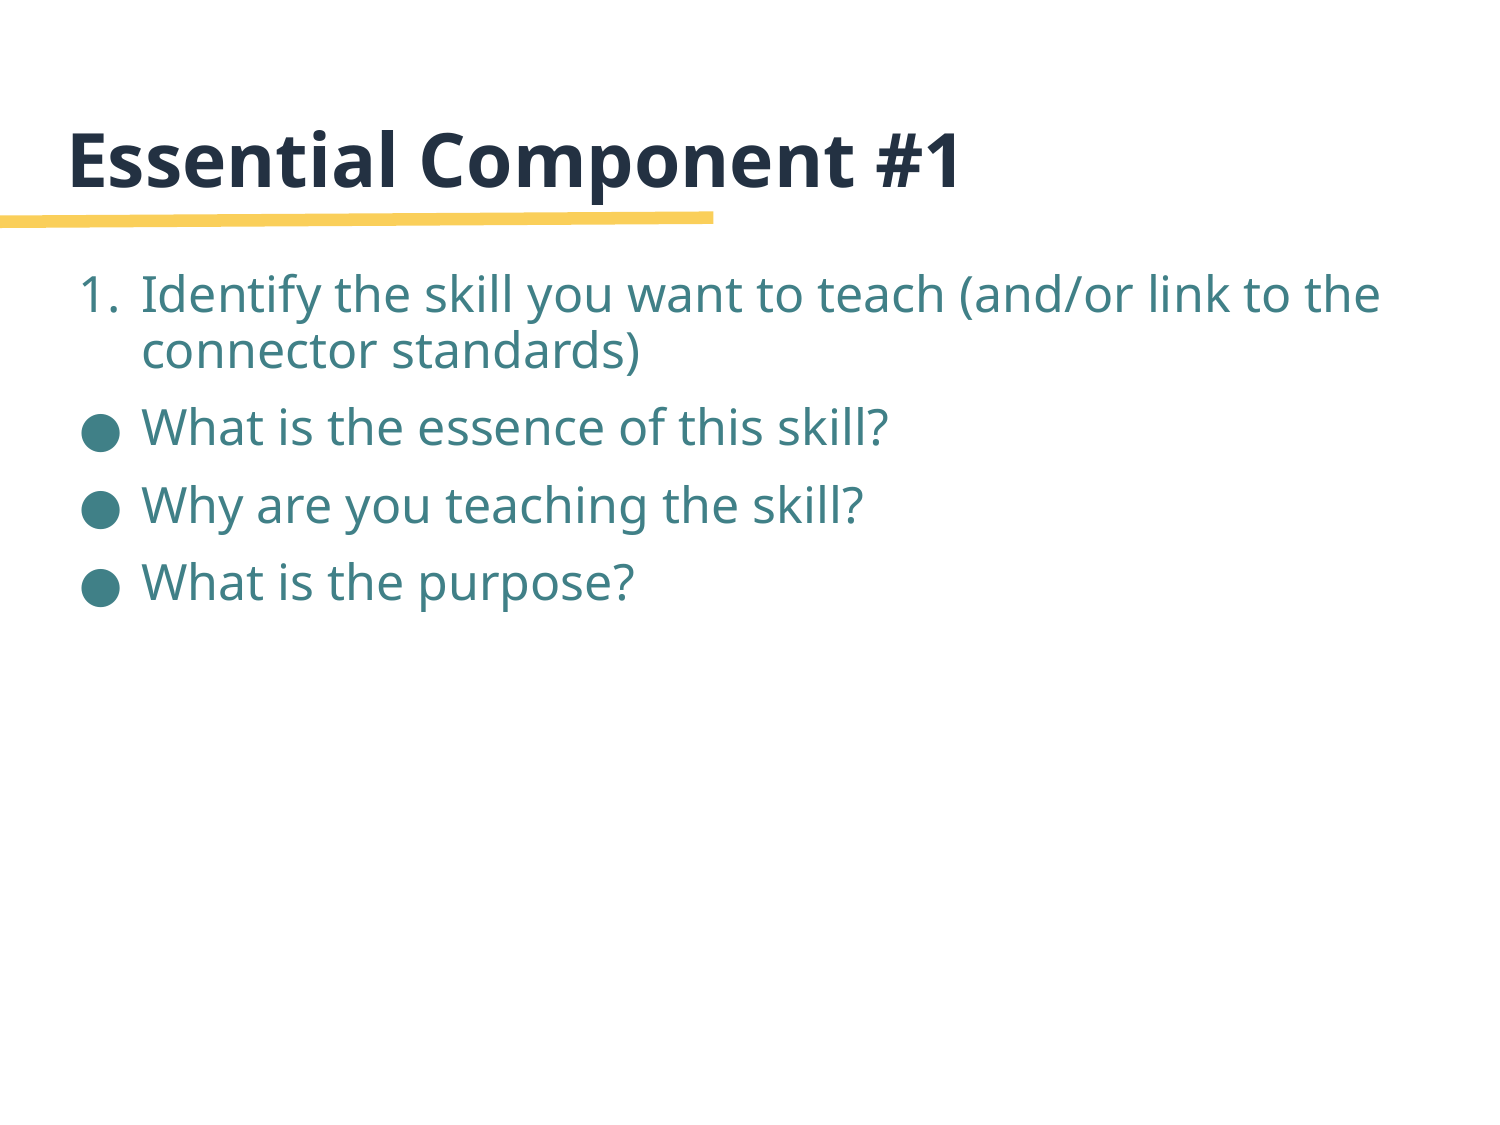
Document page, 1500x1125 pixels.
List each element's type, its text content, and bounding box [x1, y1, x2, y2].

title Essential Component #1 [51, 97, 1449, 223]
list Identify the skill you want to teach (and/or link to the connector standards) What is the essence of this skill? Why are you teaching the skill? What is the purpose? [51, 252, 1449, 1000]
